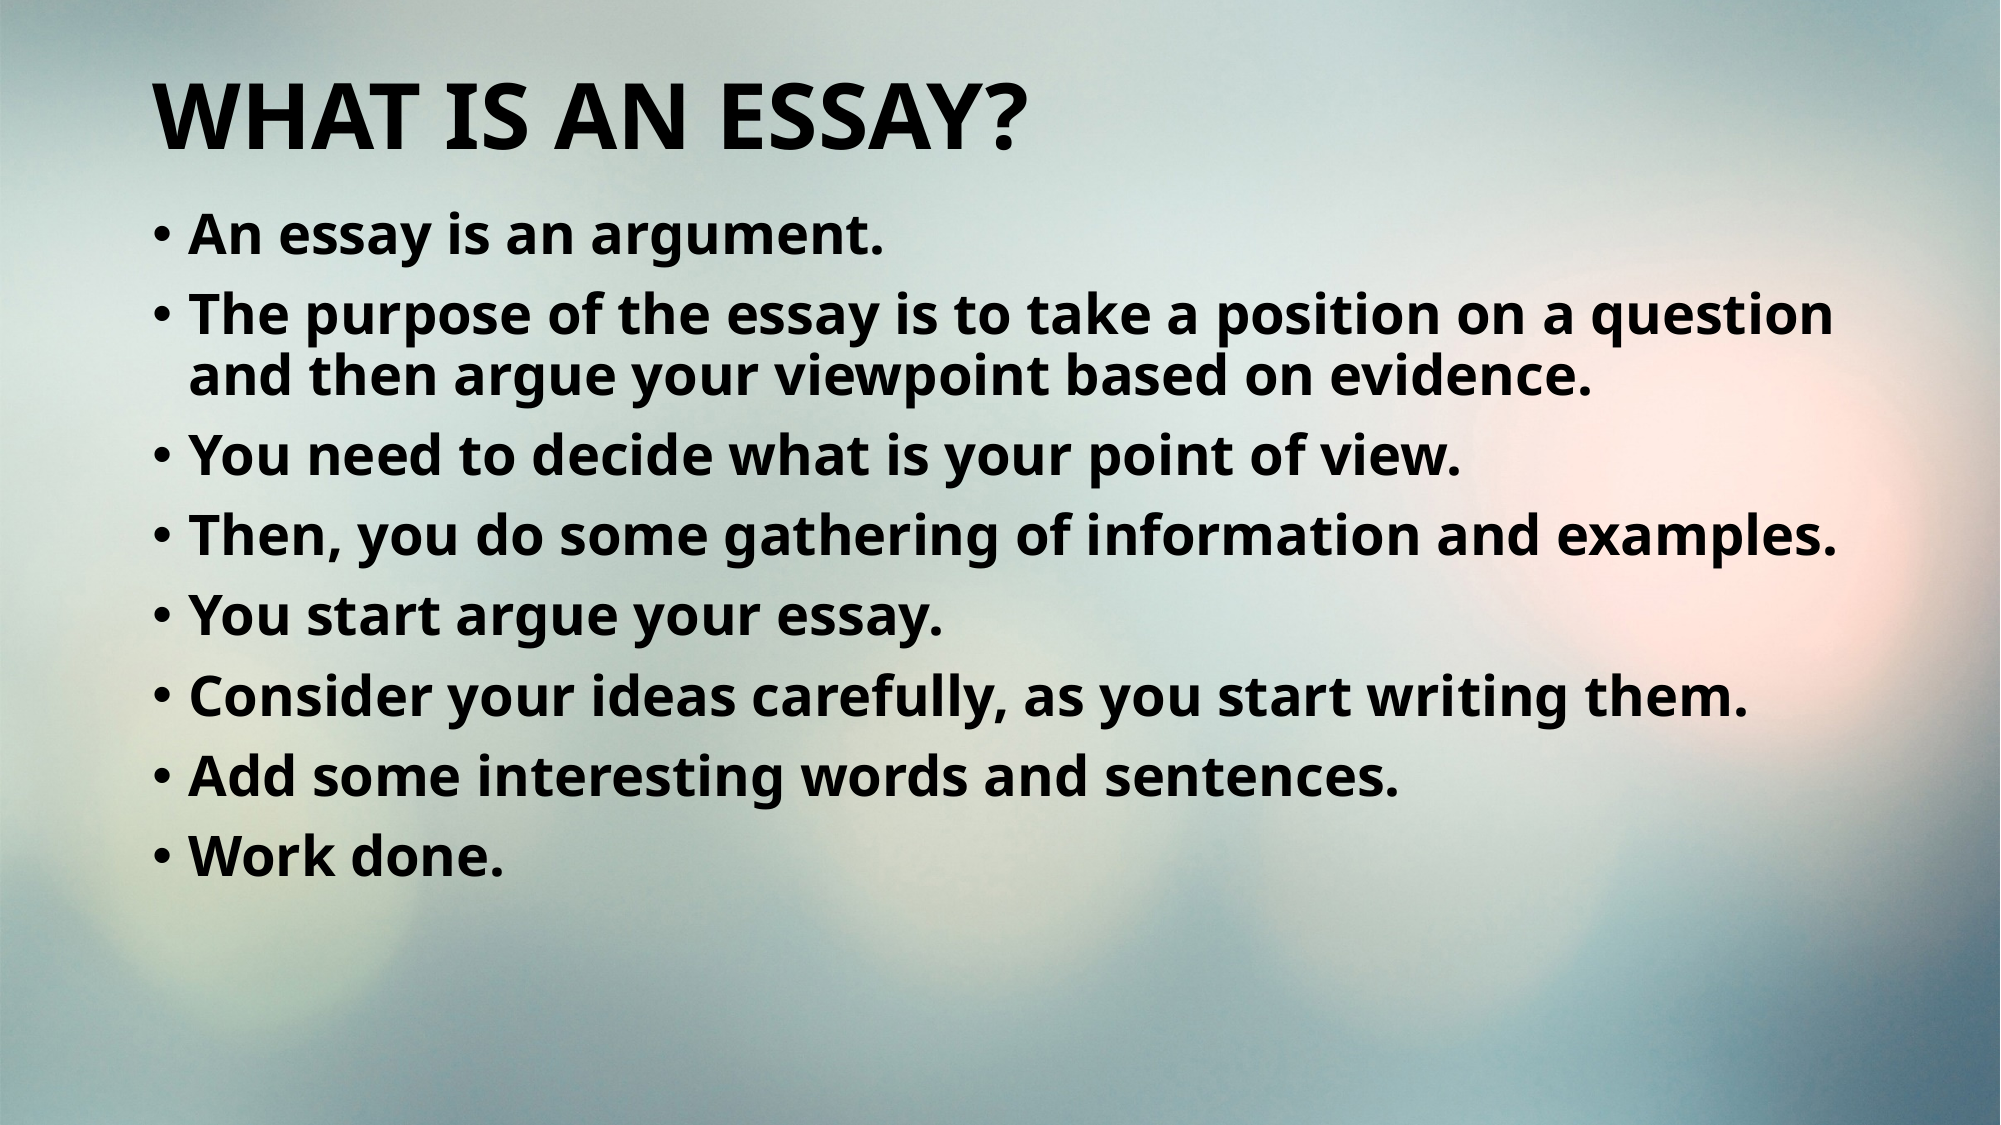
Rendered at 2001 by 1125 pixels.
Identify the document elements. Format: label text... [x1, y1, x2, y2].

title WHAT IS AN ESSAY? [137, 53, 1863, 186]
list An essay is an argument. The purpose of the essay is to take a position on a question and then argue your viewpoint based on evidence. You need to decide what is your point of view. Then, you do some gathering of information and examples. You start argue your essay. Consider your ideas carefully, as you start writing them. Add some interesting words and sentences. Work done. [137, 198, 1863, 913]
picture [0, 0, 2000, 1125]
